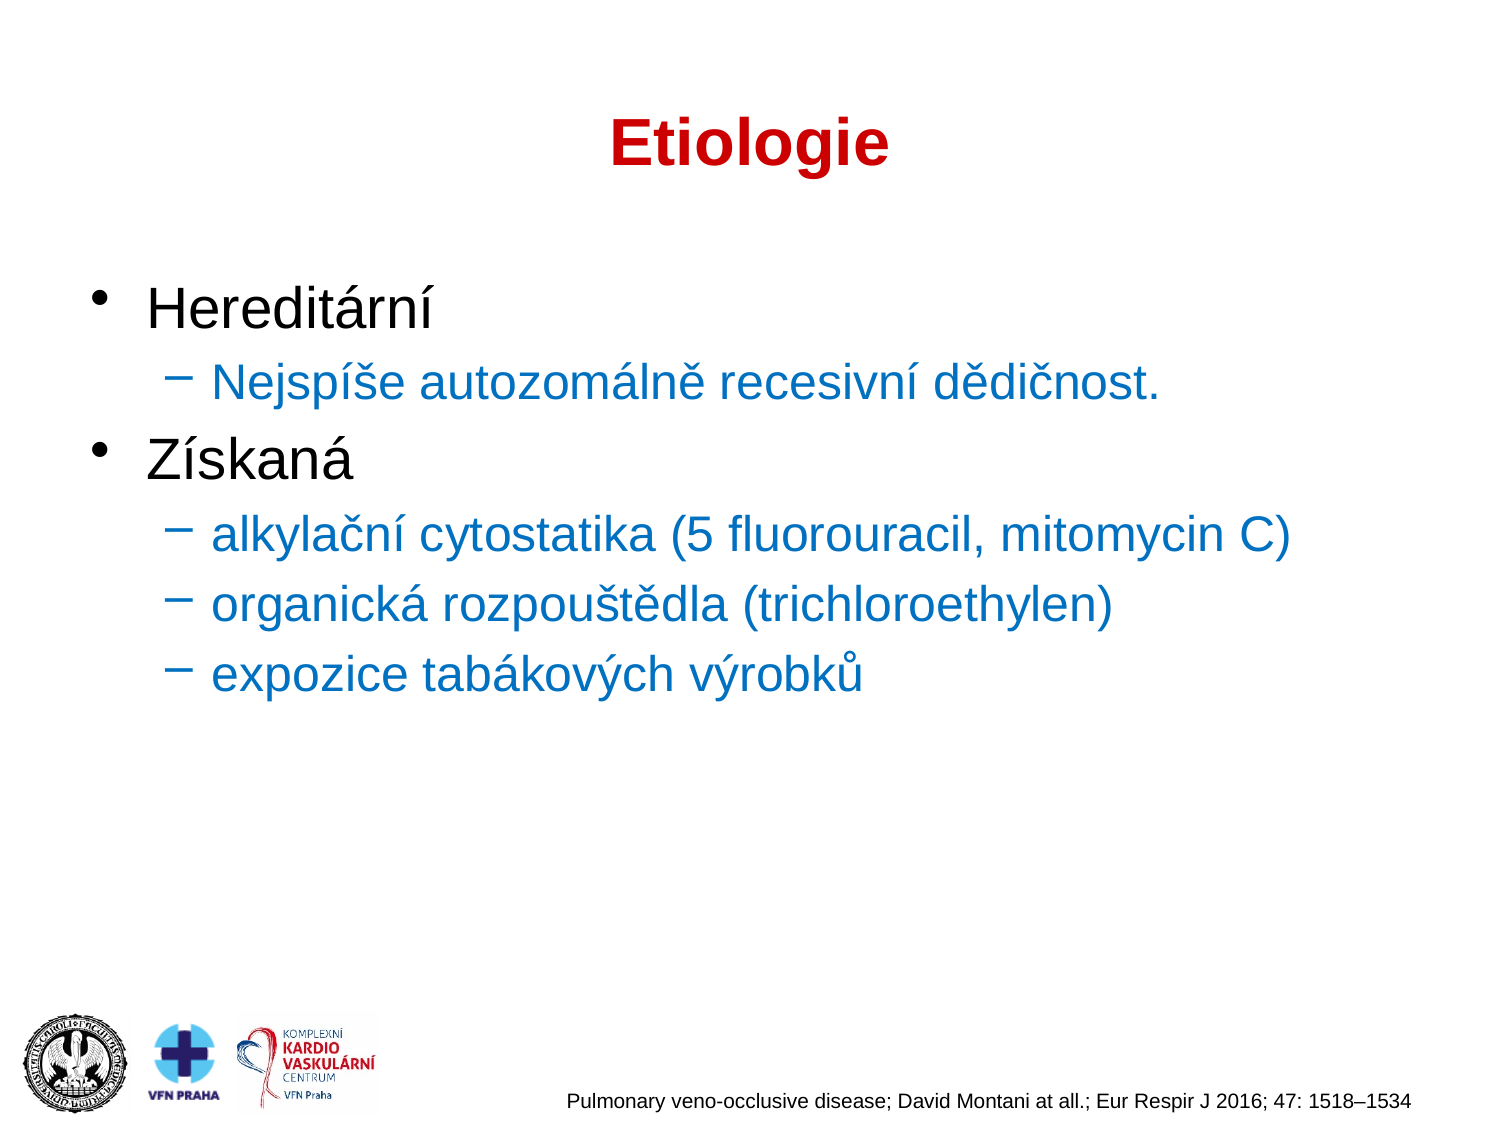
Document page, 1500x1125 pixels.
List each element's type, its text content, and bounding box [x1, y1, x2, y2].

list Hereditární Nejspíše autozomálně recesivní dědičnost. Získaná alkylační cytostatika (5 fluorouracil, mitomycin C) organická rozpouštědla (trichloroethylen) expozice tabákových výrobků [75, 262, 1425, 1005]
title Etiologie [75, 45, 1425, 233]
text_box Pulmonary veno-occlusive disease; David Montani at all.; Eur Respir J 2016; 47: 1518–1534 [551, 1079, 1500, 1120]
picture [129, 1010, 378, 1116]
